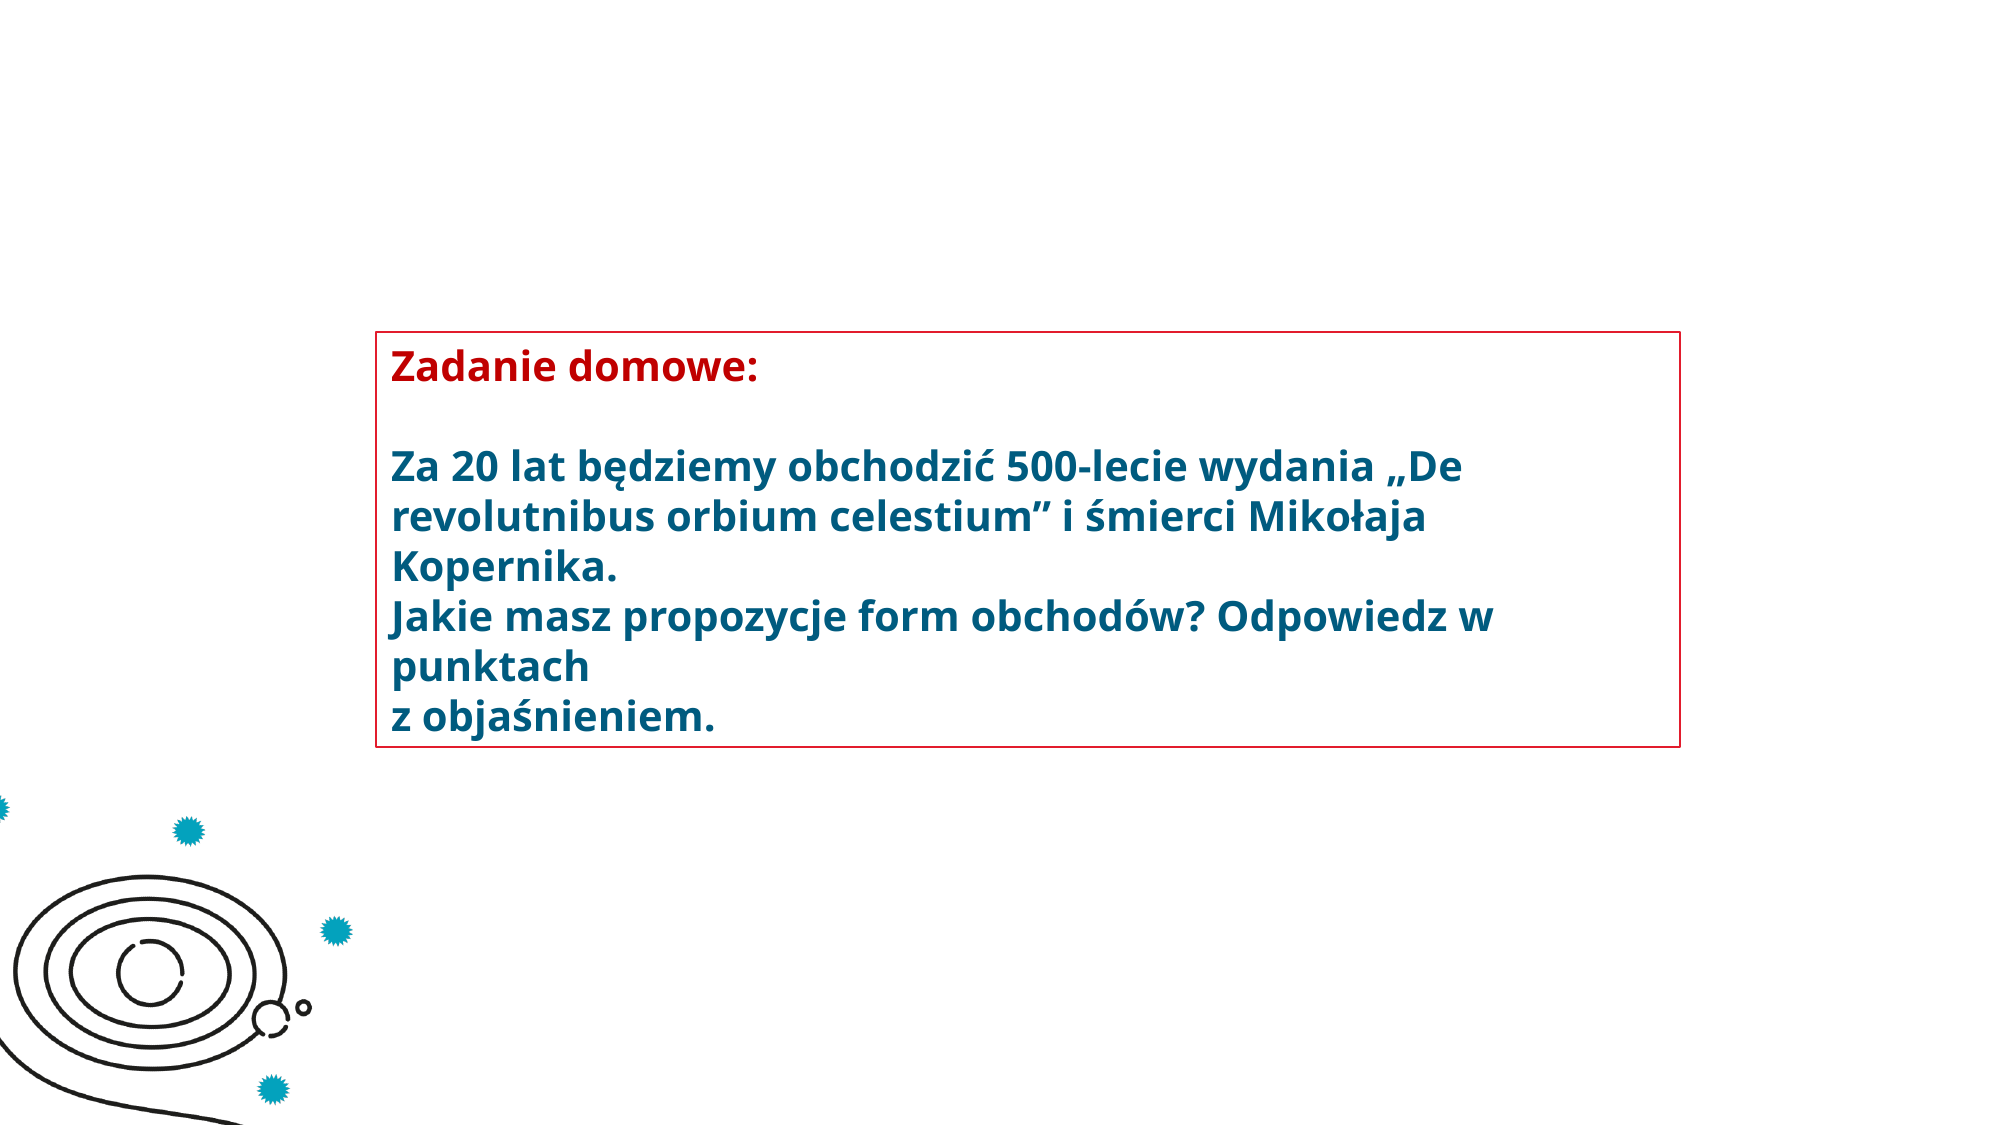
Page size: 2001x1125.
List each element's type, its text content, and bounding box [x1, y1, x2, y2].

text_box Zadanie domowe: Za 20 lat będziemy obchodzić 500-lecie wydania „De revolutnibus orbium celestium” i śmierci Mikołaja Kopernika. Jakie masz propozycje form obchodów? Odpowiedz w punktach z objaśnieniem. [376, 331, 1681, 747]
picture [0, 675, 632, 1125]
